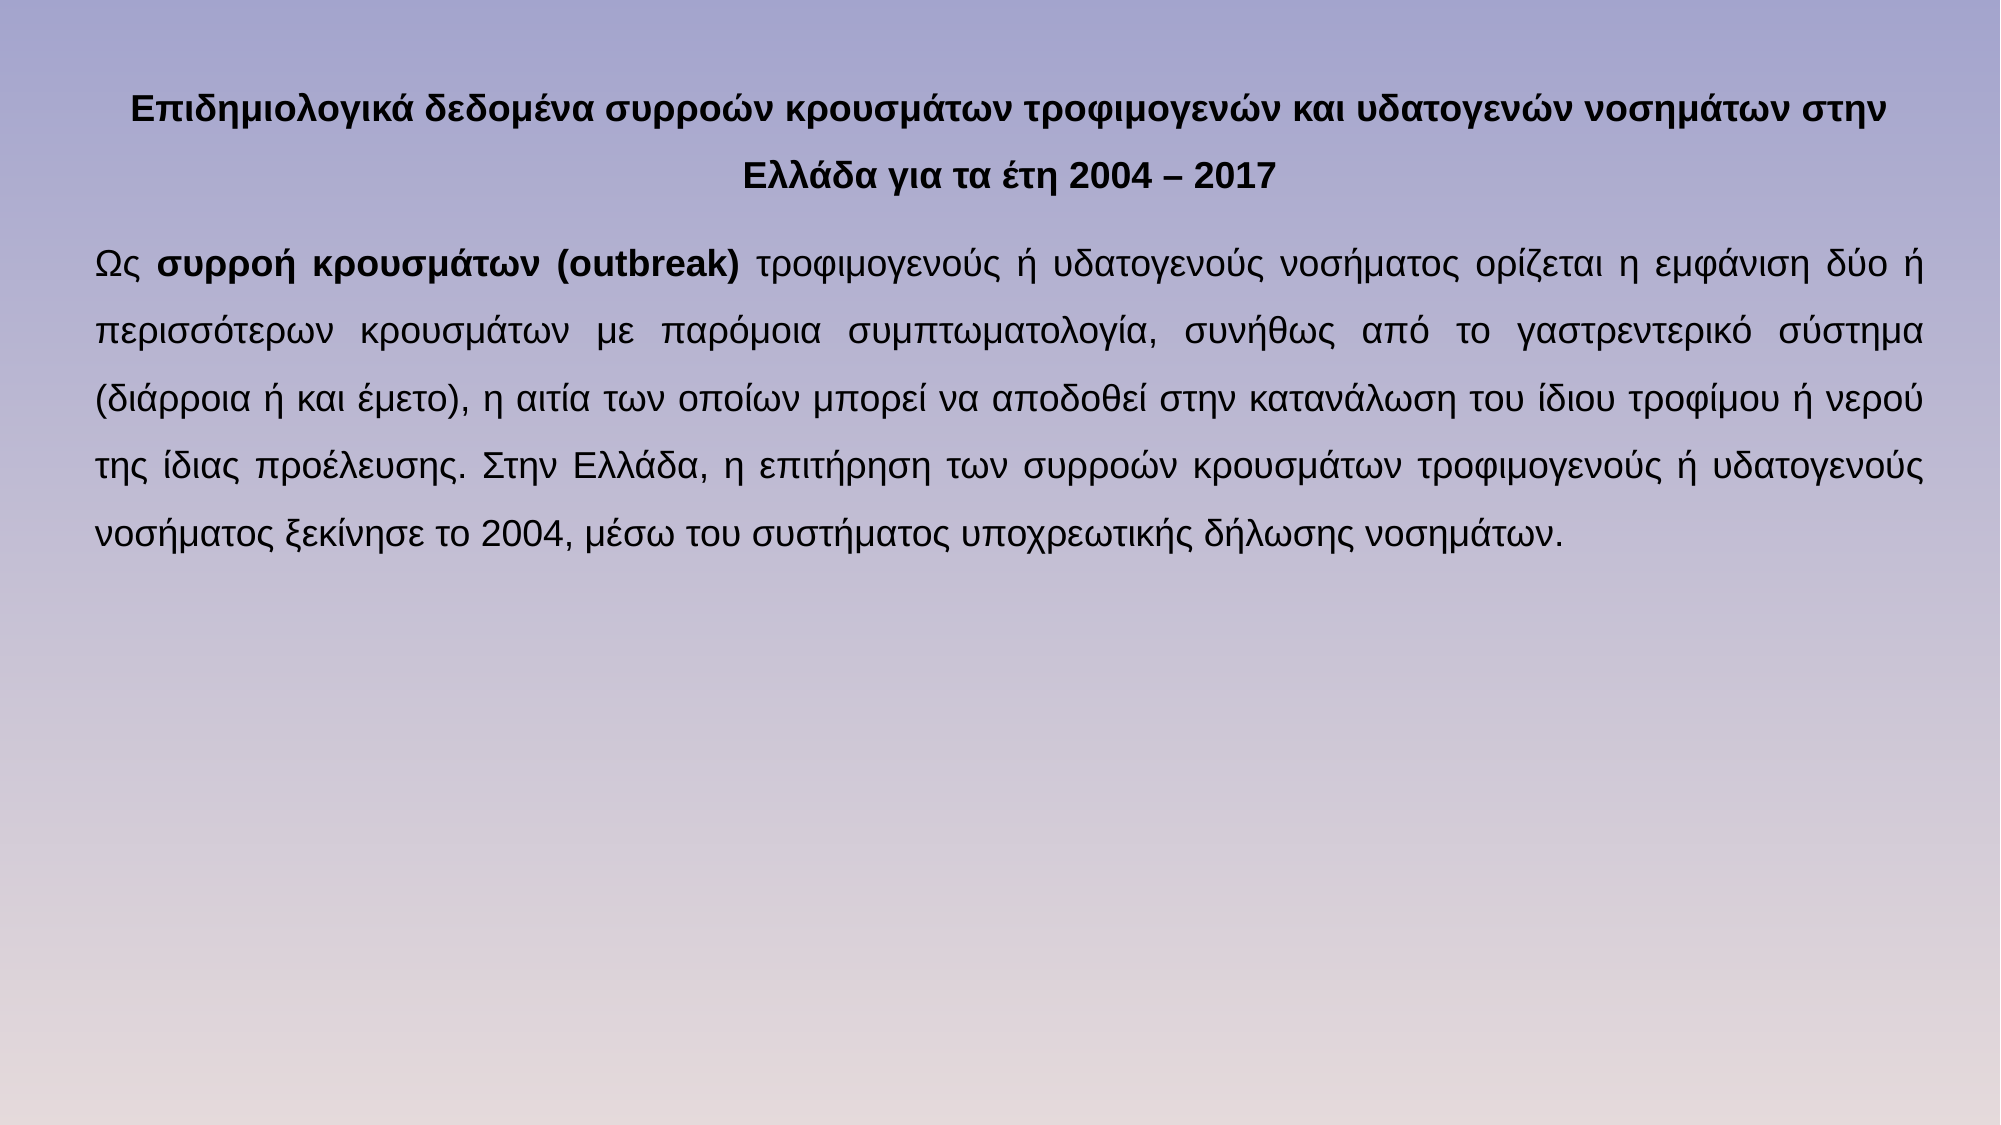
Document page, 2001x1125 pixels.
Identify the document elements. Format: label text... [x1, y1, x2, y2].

title Επιδημιολογικά δεδομένα συρροών κρουσμάτων τροφιμογενών και υδατογενών νοσημάτων στην Ελλάδα για τα έτη 2004 – 2017 [80, 0, 1940, 208]
text_box Ως συρροή κρουσμάτων (outbreak) τροφιμογενούς ή υδατογενούς νοσήματος ορίζεται η εμφάνιση δύο ή περισσότερων κρουσμάτων με παρόμοια συμπτωματολογία, συνήθως από το γαστρεντερικό σύστημα (διάρροια ή και έμετο), η αιτία των οποίων μπορεί να αποδοθεί στην κατανάλωση του ίδιου τροφίμου ή νερού της ίδιας προέλευσης. Στην Ελλάδα, η επιτήρηση των συρροών κρουσμάτων τροφιμογενούς ή υδατογενούς νοσήματος ξεκίνησε το 2004, μέσω του συστήματος υποχρεωτικής δήλωσης νοσημάτων. [80, 208, 1940, 561]
